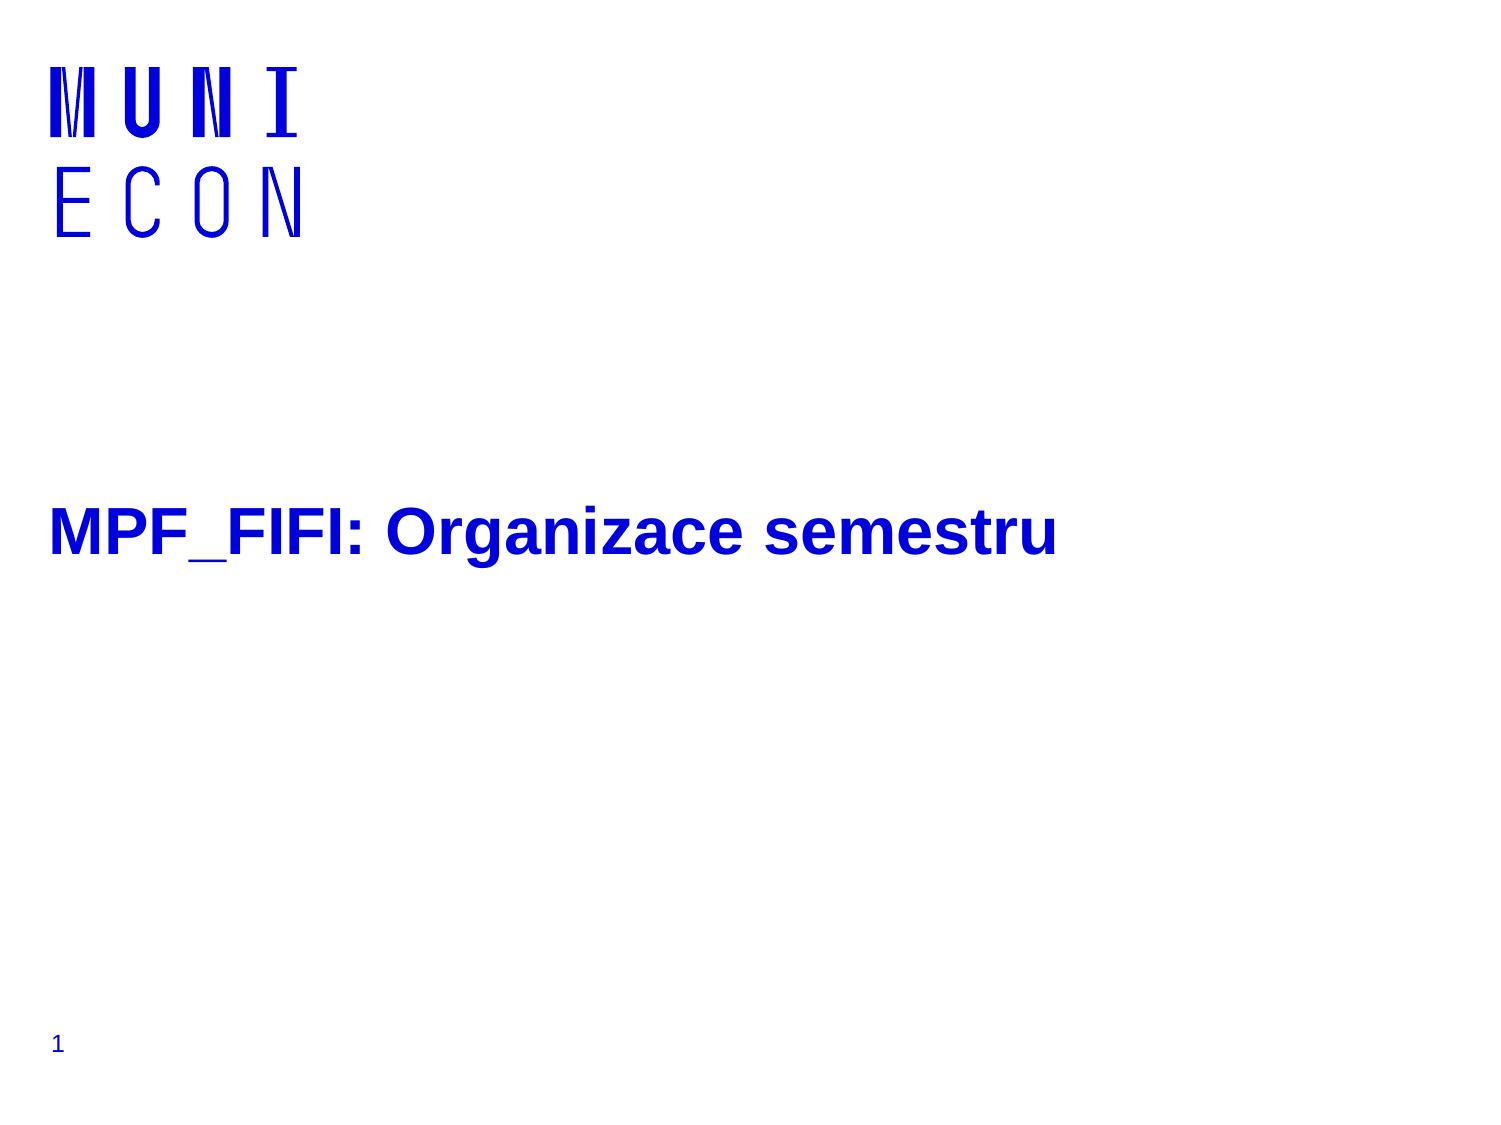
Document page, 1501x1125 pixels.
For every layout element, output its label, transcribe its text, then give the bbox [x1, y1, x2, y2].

slide_number 1 [50, 1021, 82, 1063]
title MPF_FIFI: Organizace semestru [49, 475, 1448, 668]
